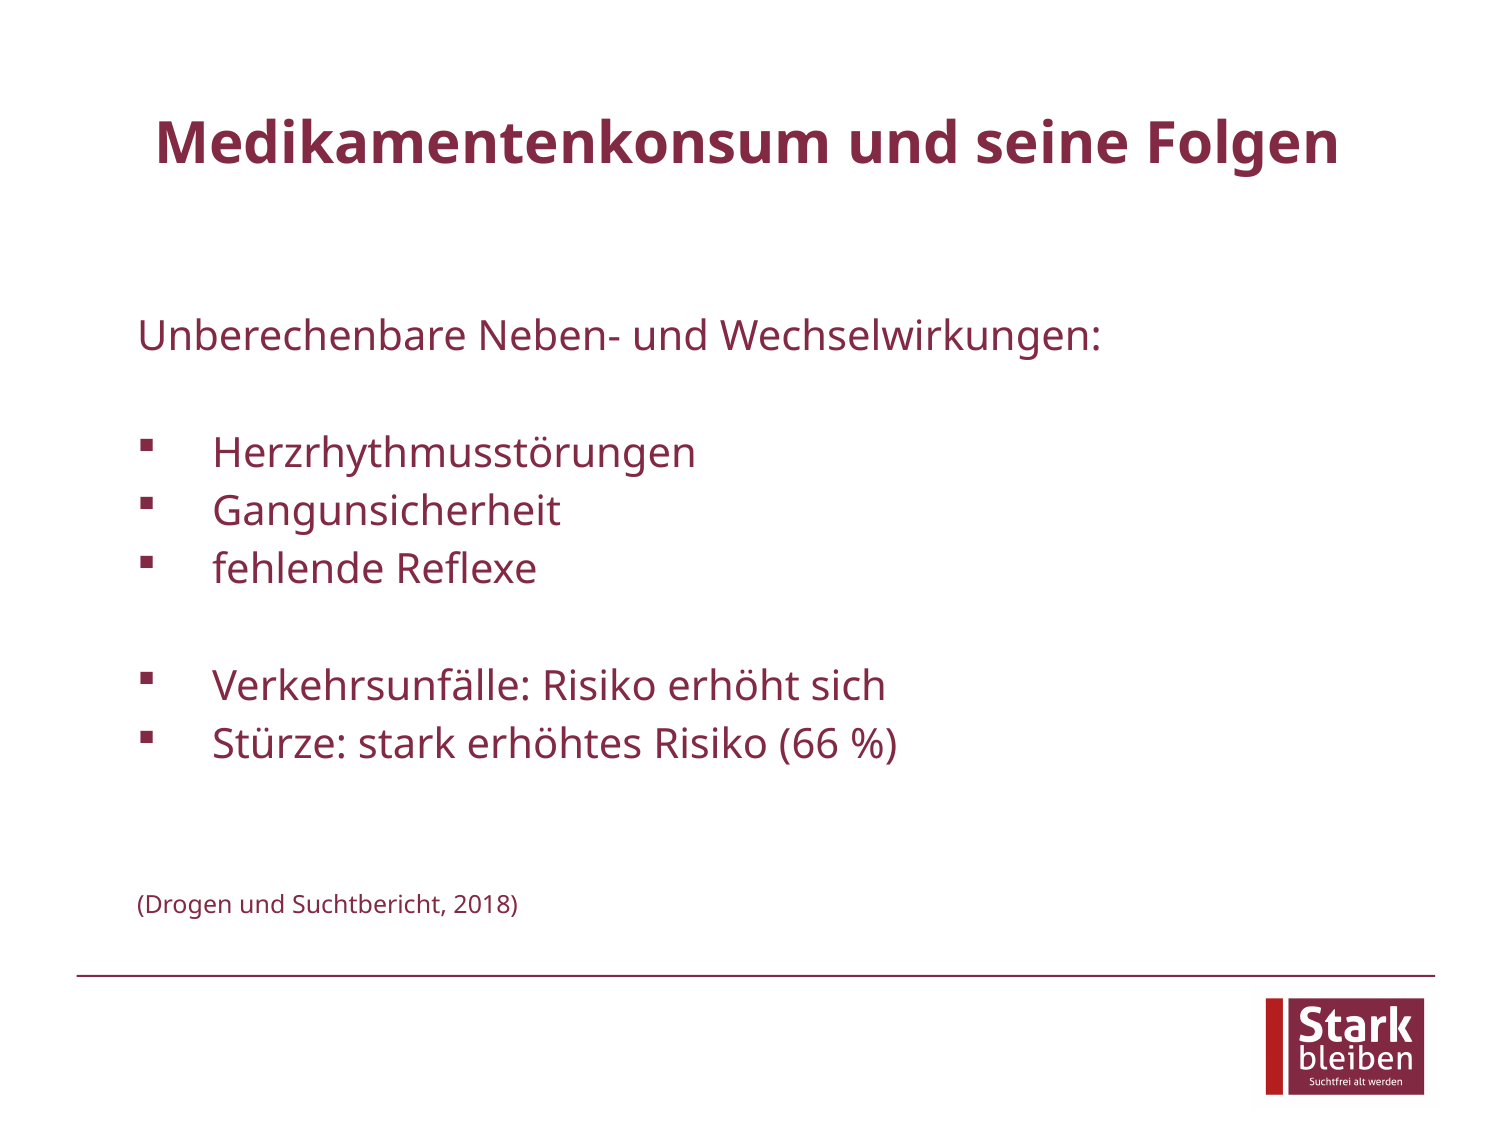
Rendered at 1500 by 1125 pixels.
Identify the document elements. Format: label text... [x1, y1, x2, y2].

picture [1251, 983, 1439, 1110]
list Unberechenbare Neben- und Wechselwirkungen: Herzrhythmusstörungen Gangunsicherheit fehlende Reflexe Verkehrsunfälle: Risiko erhöht sich Stürze: stark erhöhtes Risiko (66 %) (Drogen und Suchtbericht, 2018) [122, 242, 1416, 964]
title Medikamentenkonsum und seine Folgen [100, 37, 1395, 243]
